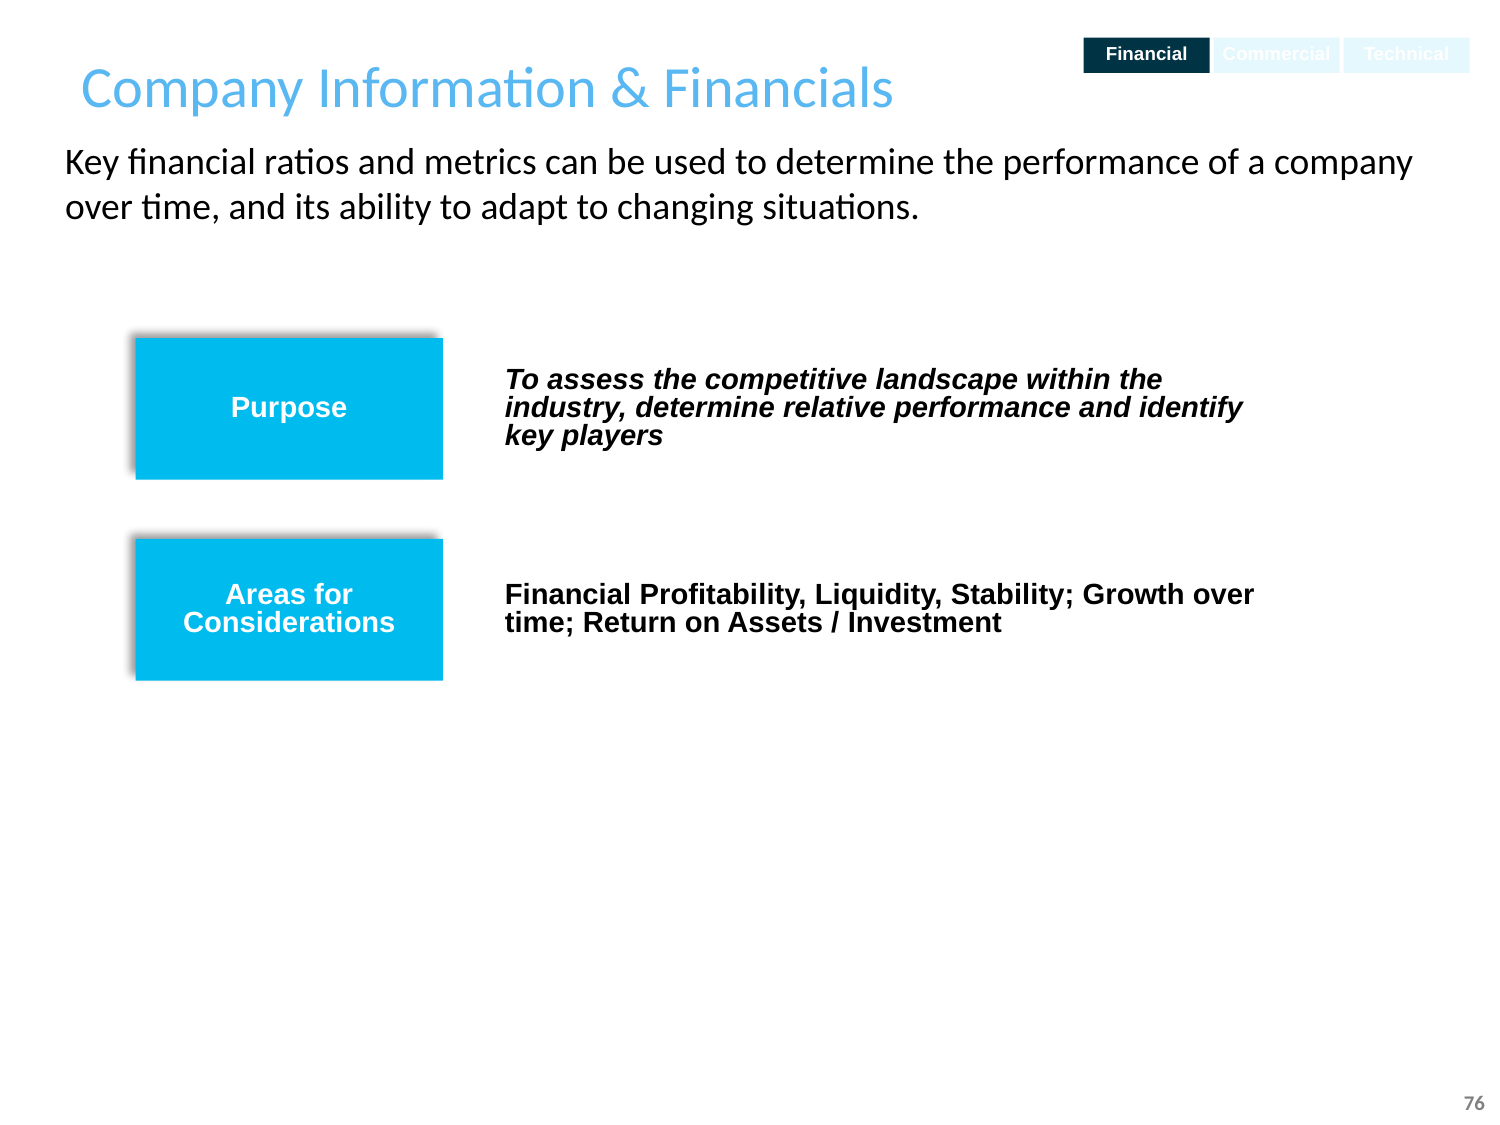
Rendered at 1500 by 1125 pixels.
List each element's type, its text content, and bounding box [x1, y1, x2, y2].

text_box Purpose [135, 338, 443, 480]
text_box Key financial ratios and metrics can be used to determine the performance of a company over time, and its ability to adapt to changing situations. [50, 129, 1444, 225]
text_box Financial Profitability, Liquidity, Stability; Growth over time; Return on Assets / Investment [490, 538, 1294, 681]
text_box To assess the competitive landscape within the industry, determine relative performance and identify key players [490, 338, 1294, 480]
title Company Information & Financials [81, 2, 1419, 120]
slide_number 76 [1222, 1079, 1500, 1124]
text_box Areas for Considerations [135, 538, 443, 681]
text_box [1083, 37, 1470, 74]
